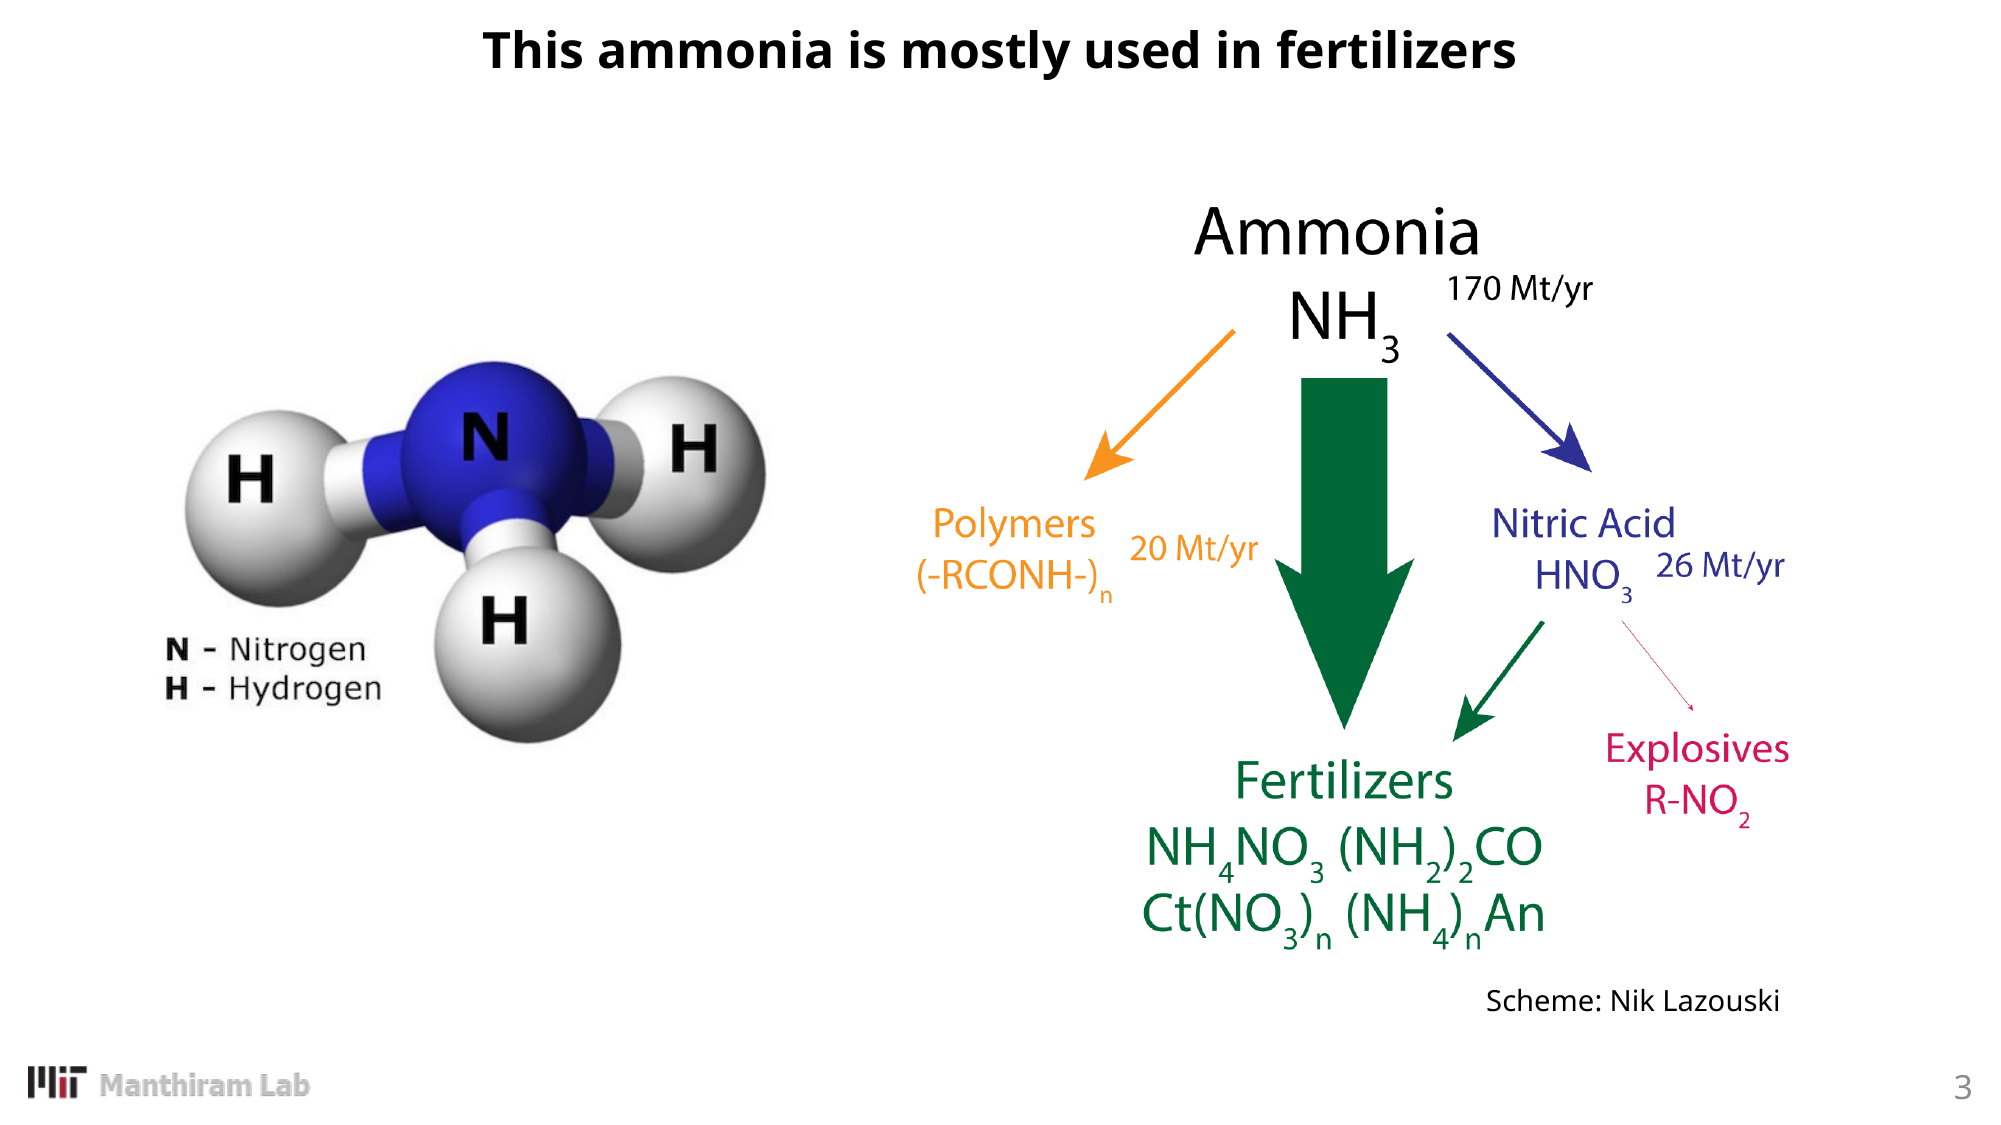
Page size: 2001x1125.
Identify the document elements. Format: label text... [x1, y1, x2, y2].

picture [883, 137, 1805, 1059]
title This ammonia is mostly used in fertilizers [0, 0, 2000, 104]
picture [156, 331, 795, 774]
picture [28, 1057, 333, 1119]
slide_number 3 [1537, 1058, 1988, 1119]
